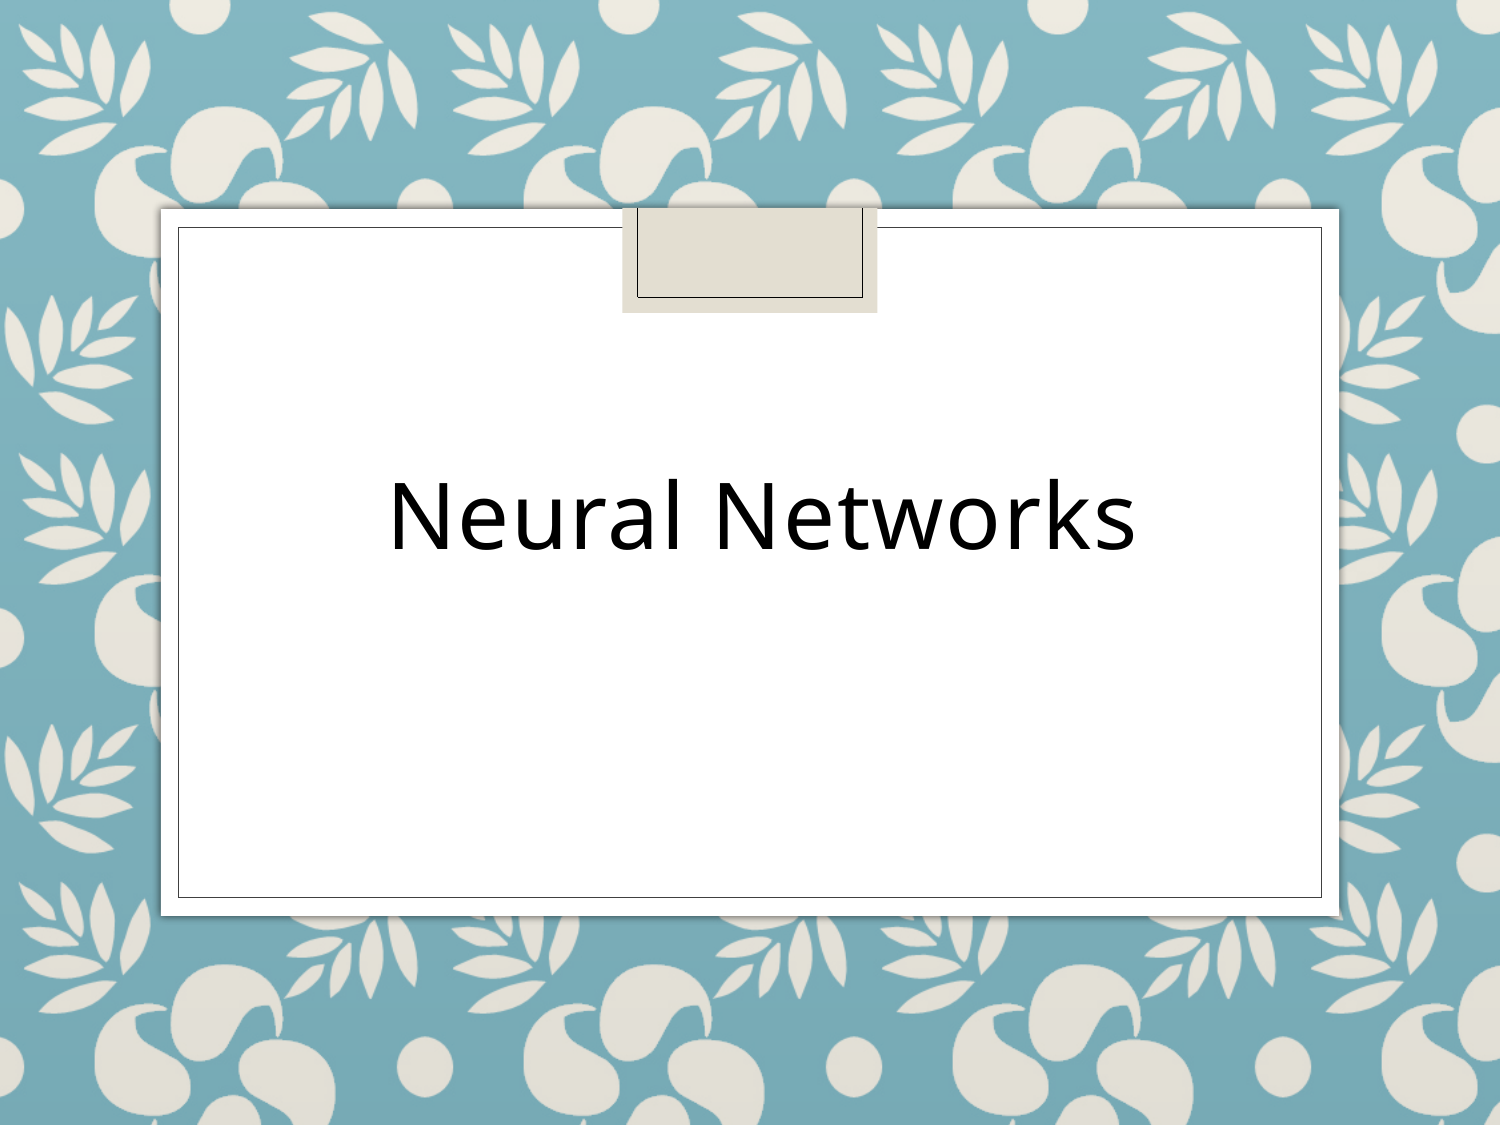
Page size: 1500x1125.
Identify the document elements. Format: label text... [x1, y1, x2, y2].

subtitle Neural Networks [350, 450, 1175, 650]
